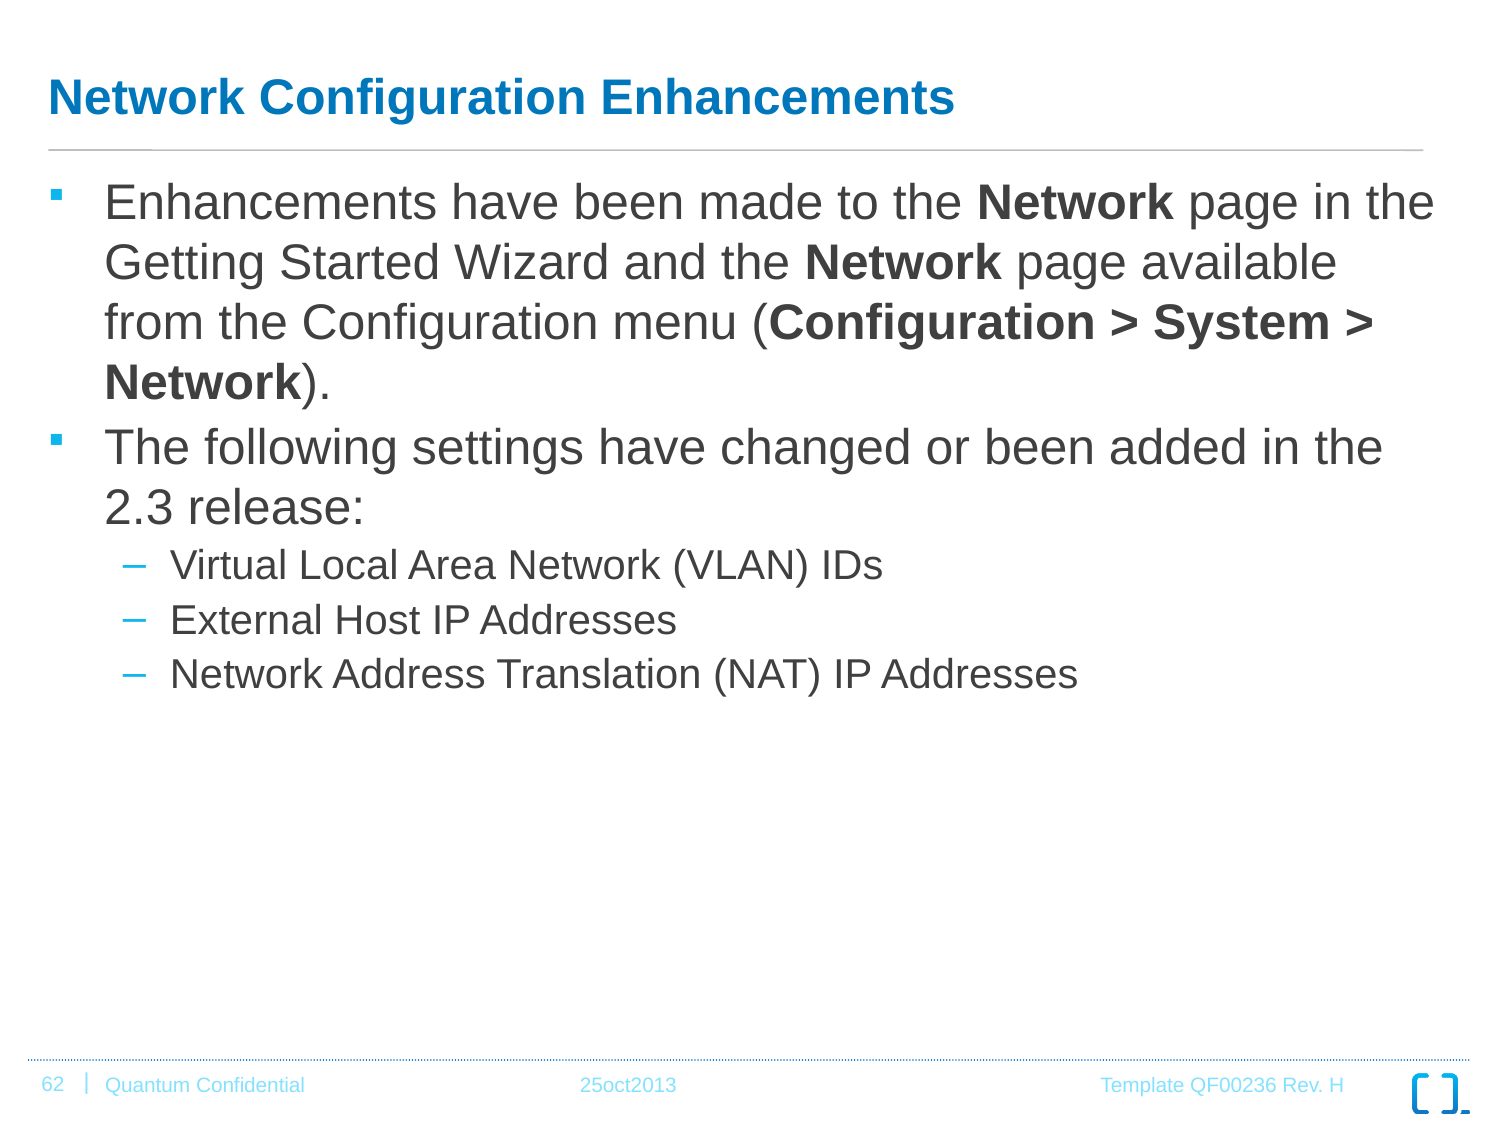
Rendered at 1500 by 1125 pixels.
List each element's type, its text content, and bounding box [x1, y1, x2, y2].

title Network Configuration Enhancements [32, 42, 1455, 148]
picture [1412, 1073, 1470, 1114]
list Enhancements have been made to the Network page in the Getting Started Wizard and the Network page available from the Configuration menu (Configuration > System > Network). The following settings have changed or been added in the 2.3 release: Virtual Local Area Network (VLAN) IDs External Host IP Addresses Network Address Translation (NAT) IP Addresses [32, 162, 1454, 1050]
